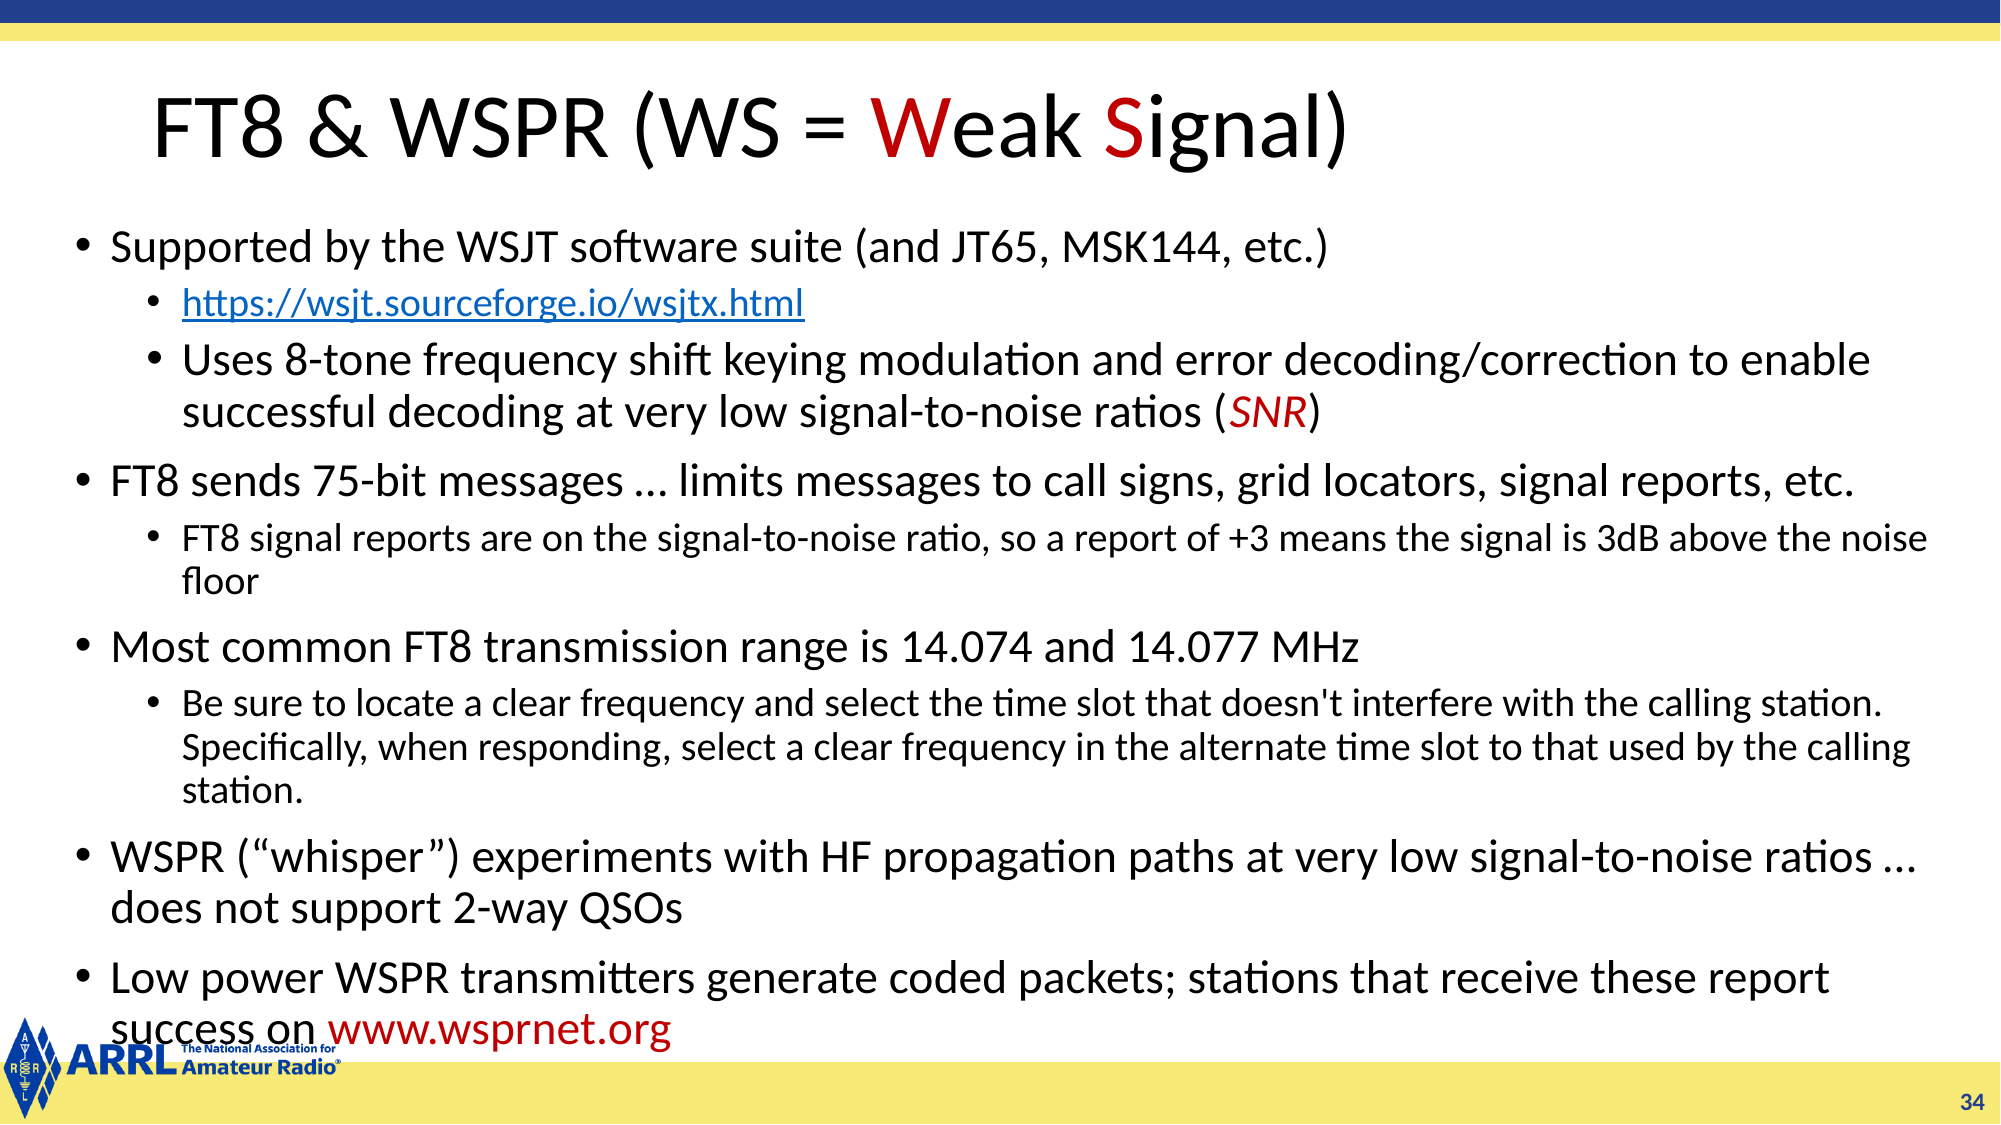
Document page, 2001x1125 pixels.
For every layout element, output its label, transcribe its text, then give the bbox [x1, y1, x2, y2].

title FT8 & WSPR (WS = Weak Signal) [137, 59, 1863, 197]
list Supported by the WSJT software suite (and JT65, MSK144, etc.) https://wsjt.sourceforge.io/wsjtx.html Uses 8-tone frequency shift keying modulation and error decoding/correction to enable successful decoding at very low signal-to-noise ratios (SNR) FT8 sends 75-bit messages … limits messages to call signs, grid locators, signal reports, etc. FT8 signal reports are on the signal-to-noise ratio, so a report of +3 means the signal is 3dB above the noise floor Most common FT8 transmission range is 14.074 and 14.077 MHz Be sure to locate a clear frequency and select the time slot that doesn't interfere with the calling station. Specifically, when responding, select a clear frequency in the alternate time slot to that used by the calling station. WSPR (“whisper”) experiments with HF propagation paths at very low signal-to-noise ratios … does not support 2-way QSOs Low power WSPR transmitters generate coded packets; stations that receive these report success on www.wsprnet.org [59, 213, 1973, 1066]
picture [1, 1015, 342, 1121]
